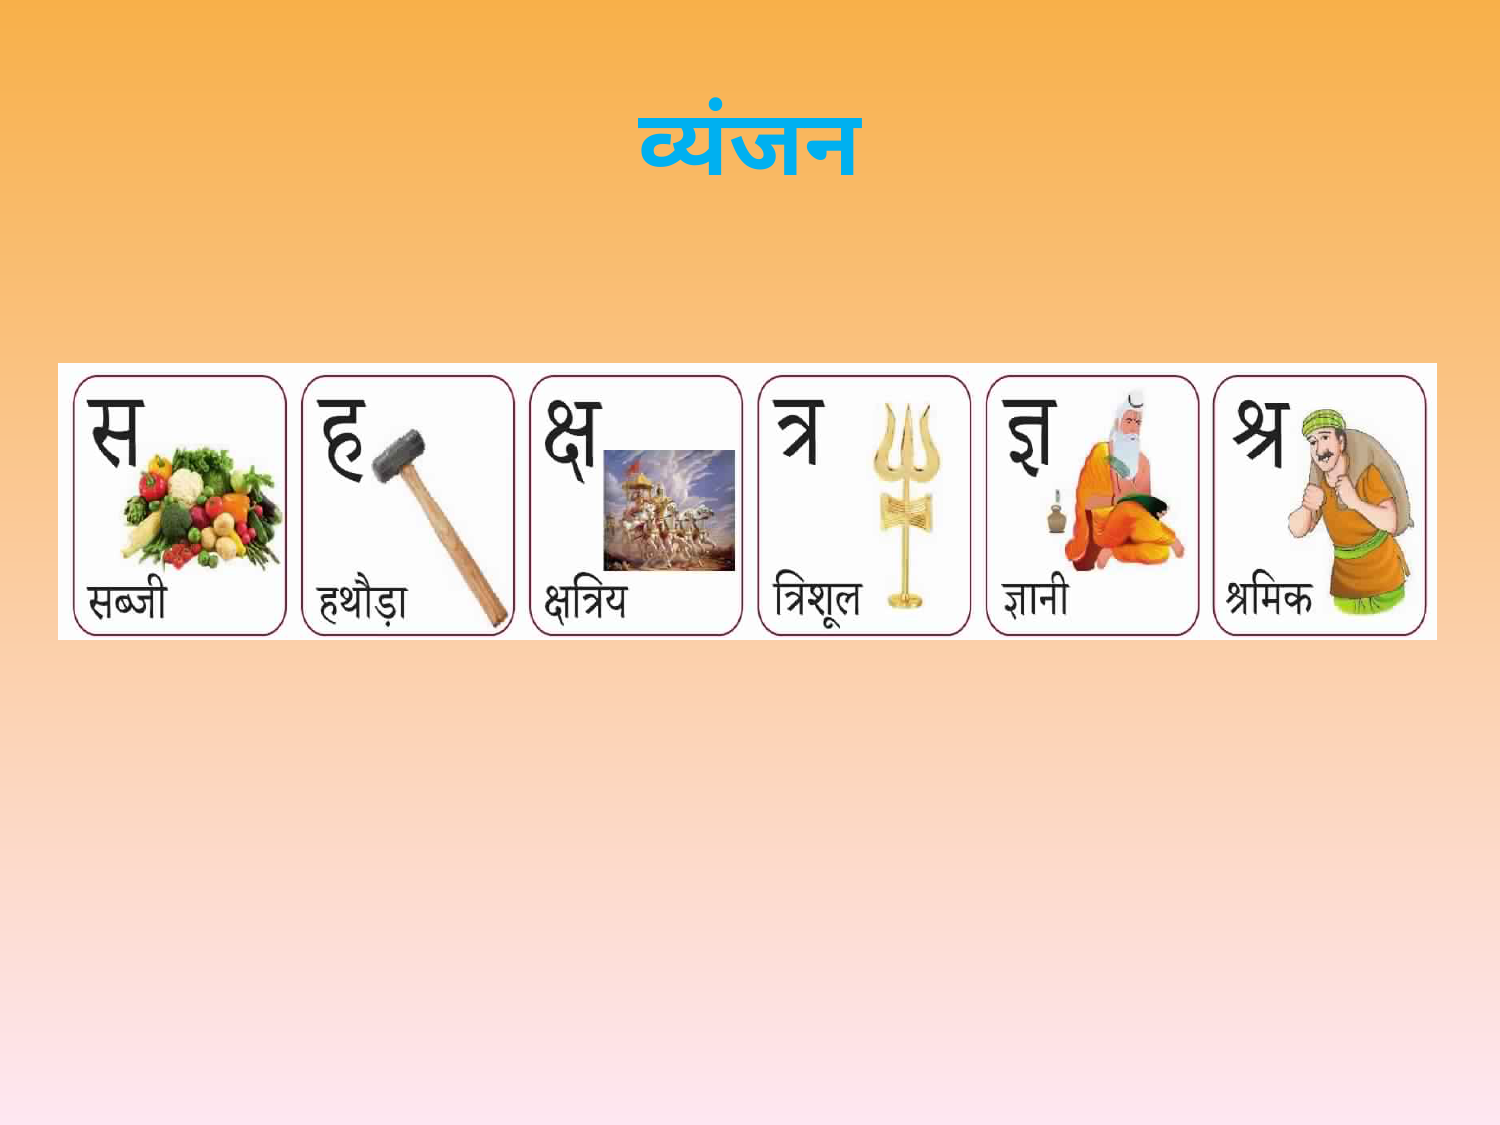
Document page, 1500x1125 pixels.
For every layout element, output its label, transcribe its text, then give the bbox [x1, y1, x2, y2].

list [58, 363, 1437, 640]
title व्यंजन [75, 45, 1425, 233]
